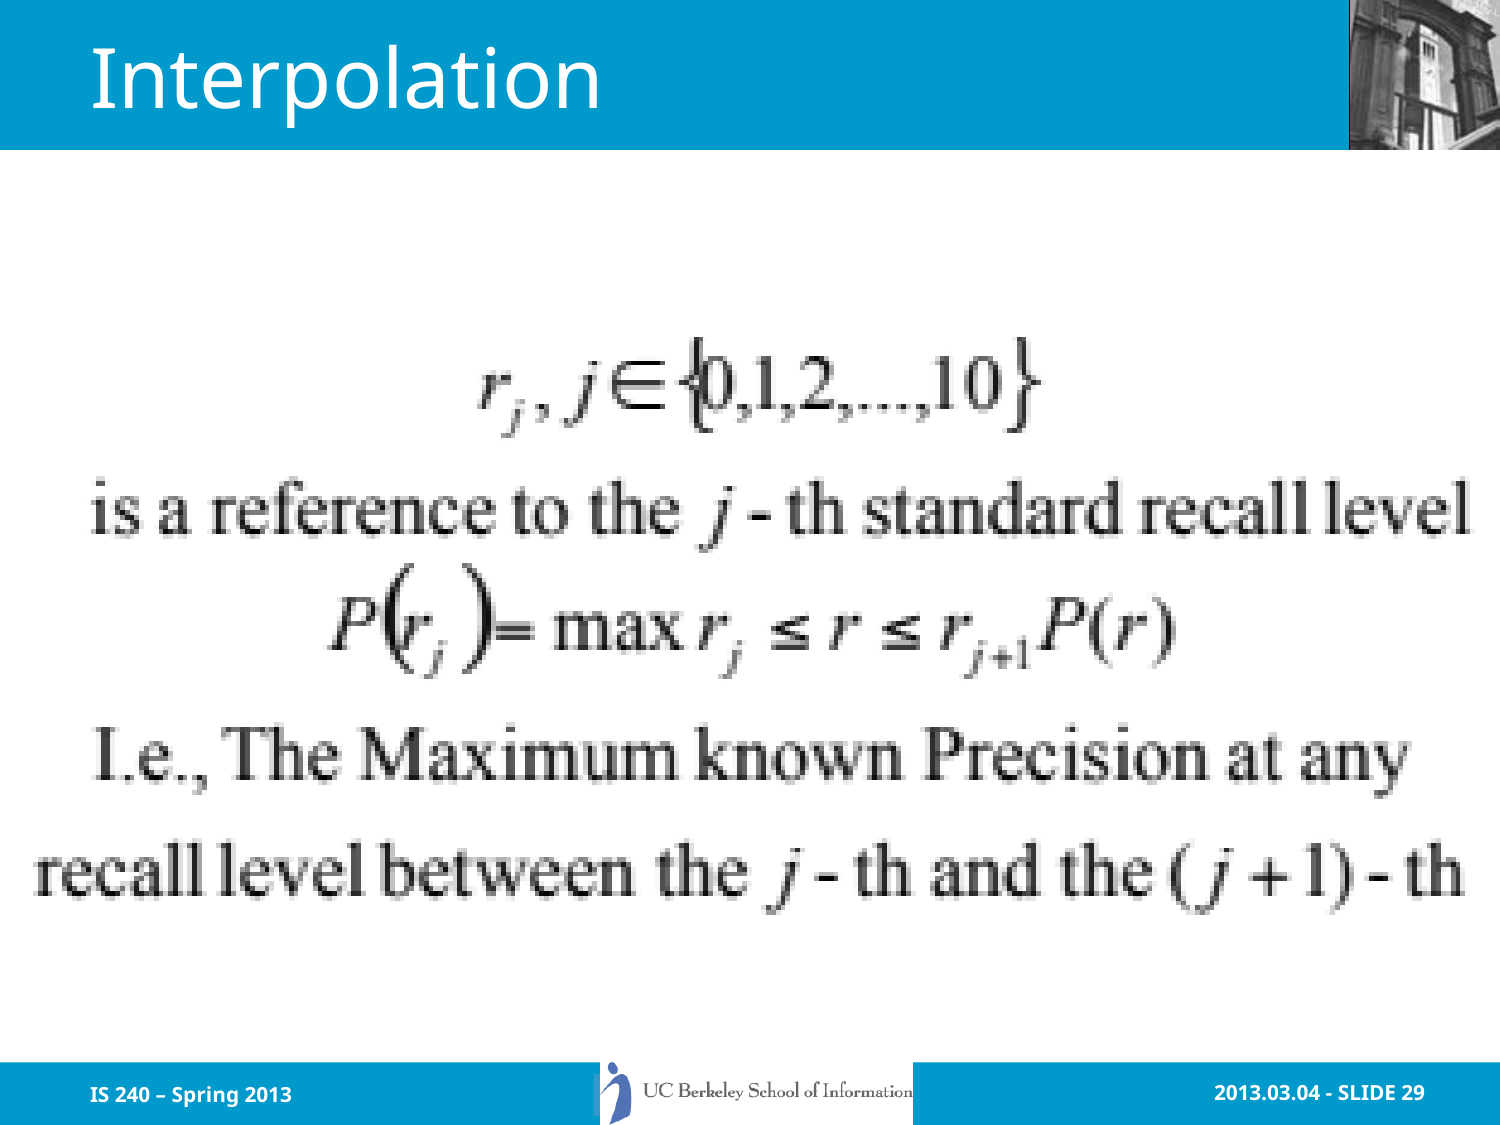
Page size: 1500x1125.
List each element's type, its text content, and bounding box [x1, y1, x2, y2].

picture [1350, 0, 1500, 150]
slide_number IS 240 – Spring 2013 [75, 1062, 388, 1125]
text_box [24, 337, 1476, 926]
title Interpolation [75, 0, 1350, 150]
picture [594, 1062, 912, 1125]
